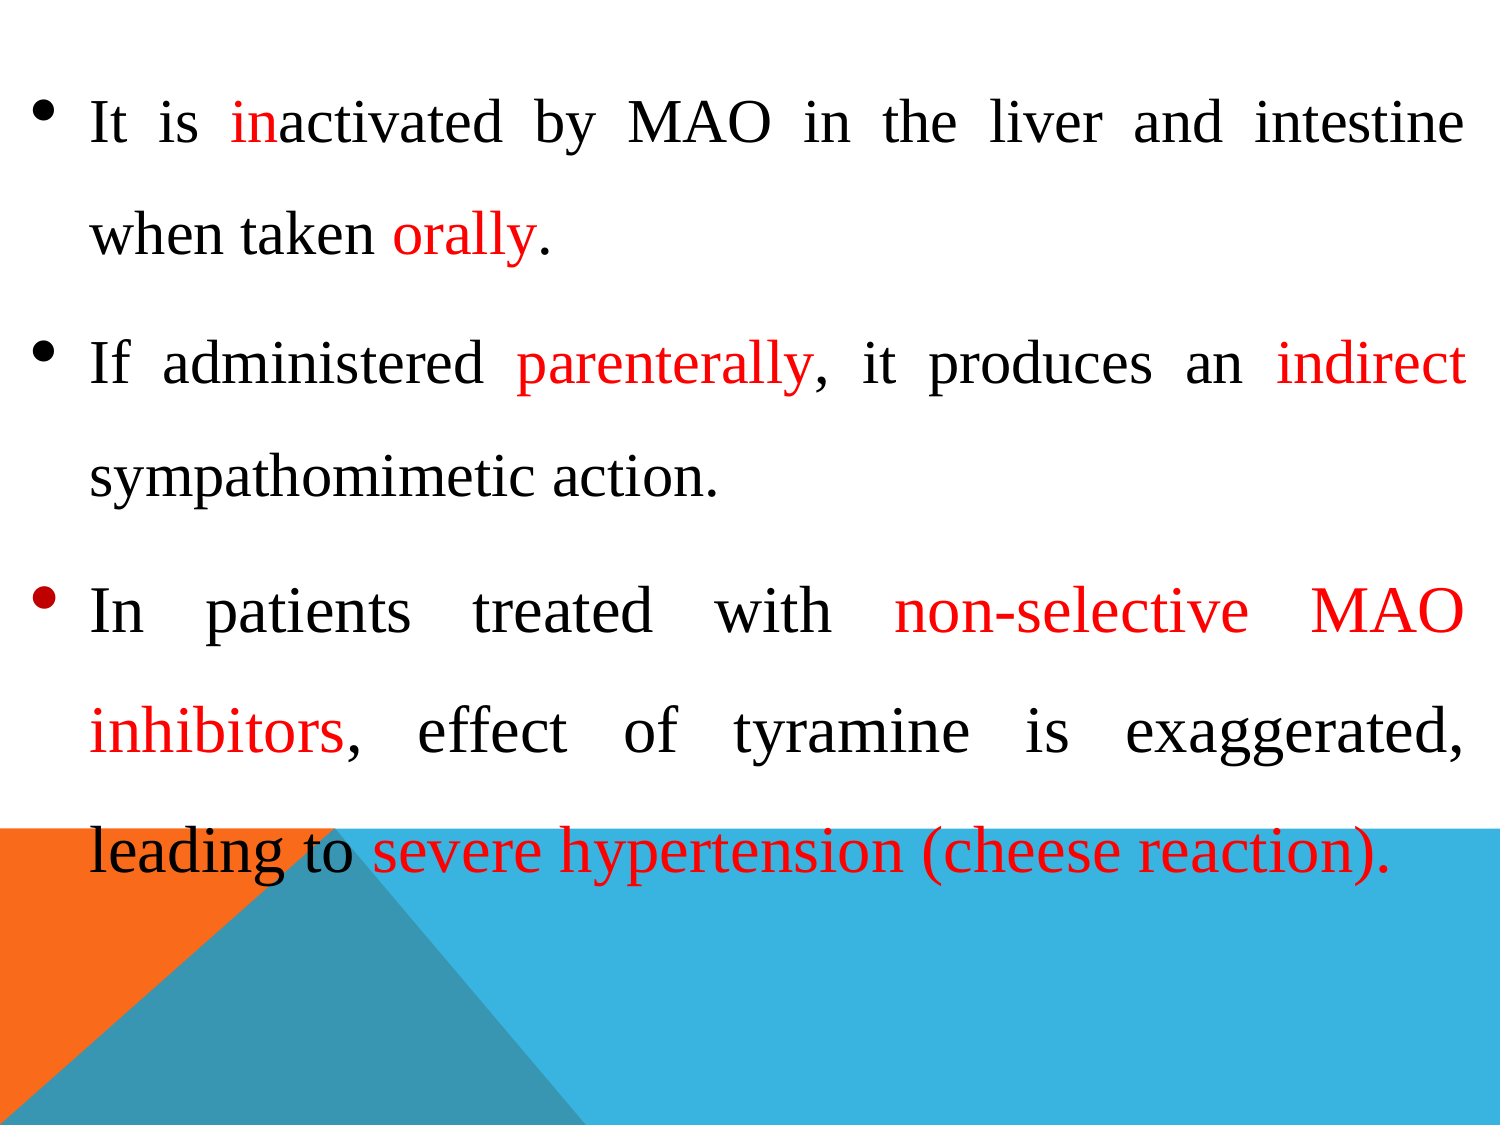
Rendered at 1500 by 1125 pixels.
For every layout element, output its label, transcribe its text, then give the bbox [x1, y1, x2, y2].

list It is inactivated by MAO in the liver and intestine when taken orally. If administered parenterally, it produces an indirect sympathomimetic action. In patients treated with non-selective MAO inhibitors, effect of tyramine is exaggerated, leading to severe hypertension (cheese reaction). [18, 34, 1482, 1085]
